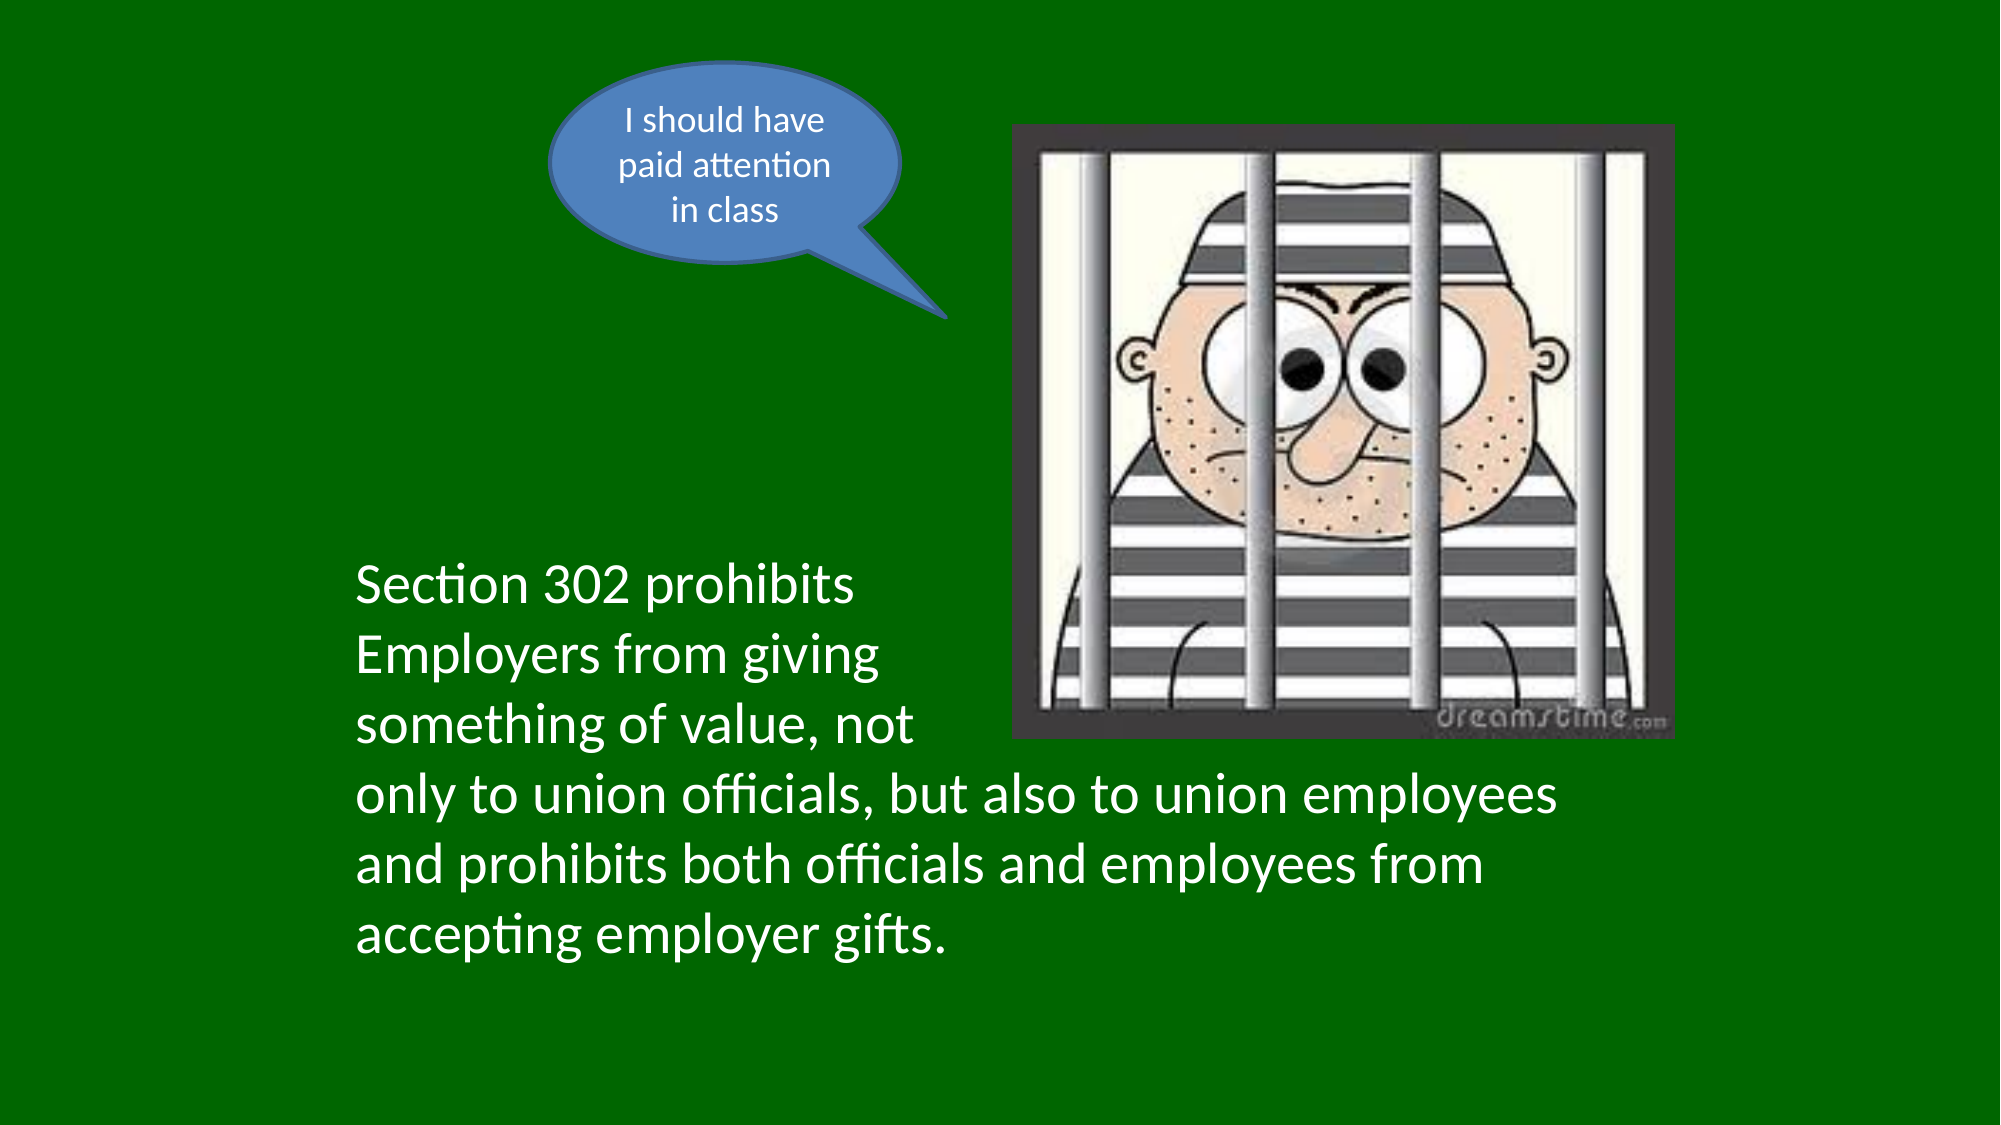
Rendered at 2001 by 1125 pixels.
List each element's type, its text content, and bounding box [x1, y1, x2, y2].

text_box Section 302 prohibits Employers from giving something of value, not only to union officials, but also to union employees and prohibits both officials and employees from accepting employer gifts. [340, 537, 1574, 973]
text_box I should have paid attention in class [547, 60, 948, 320]
picture [1012, 124, 1676, 740]
